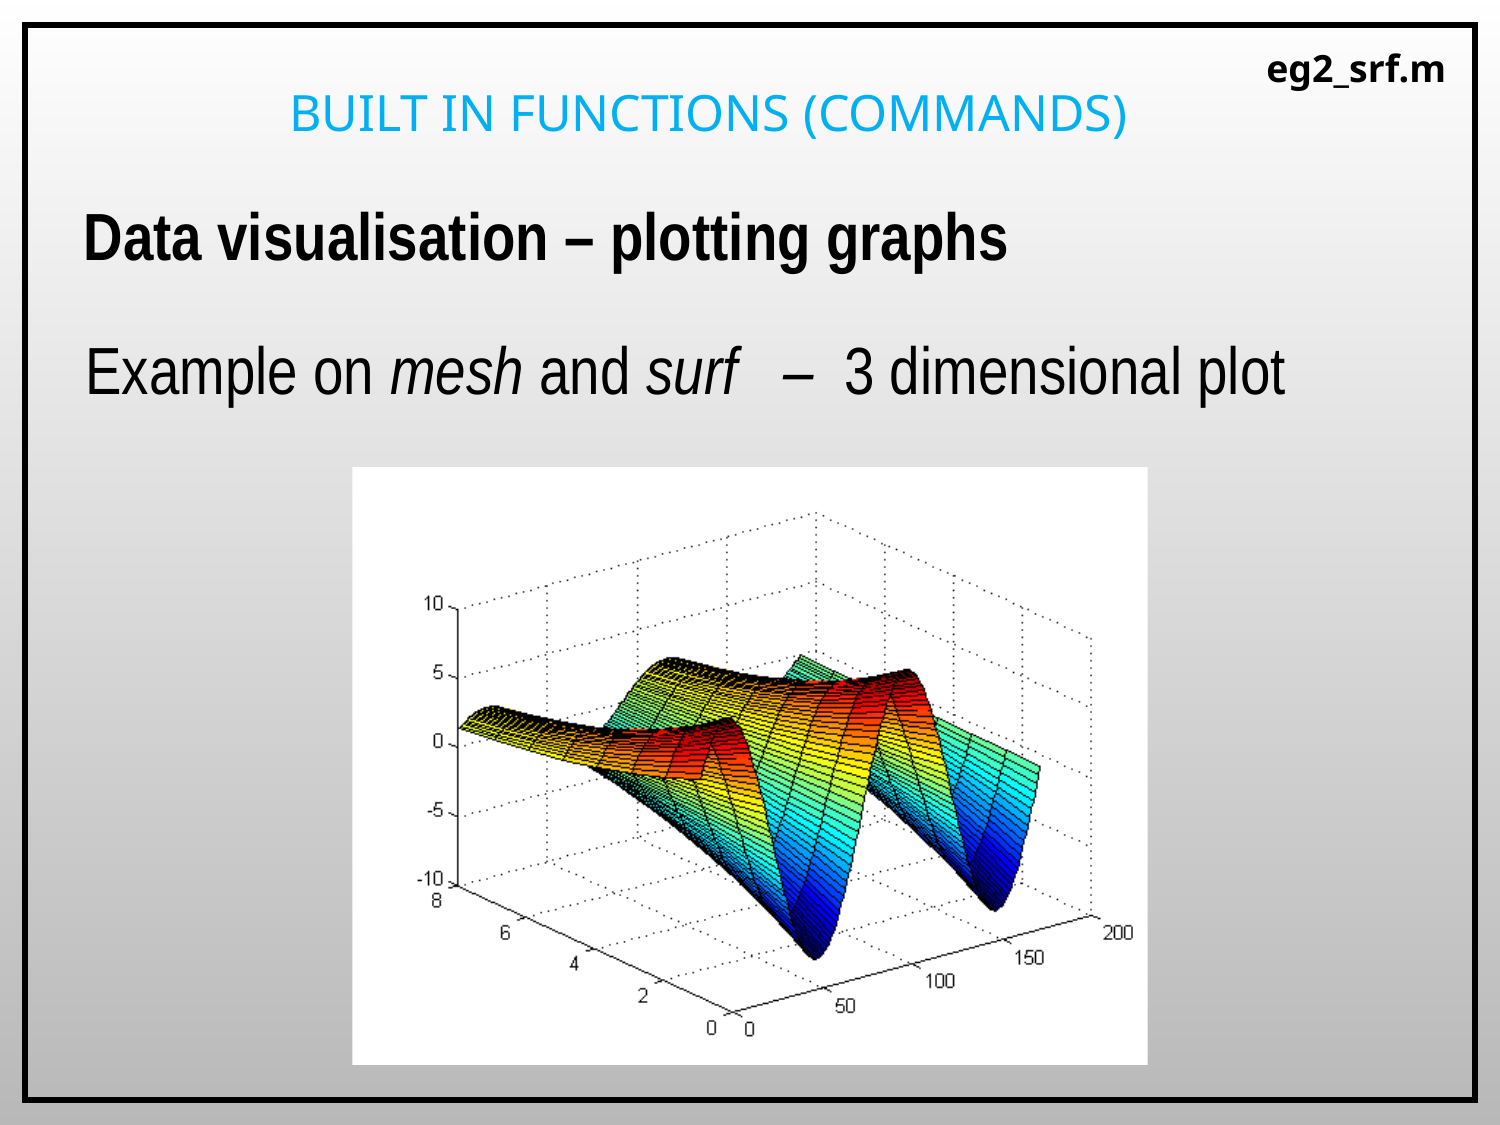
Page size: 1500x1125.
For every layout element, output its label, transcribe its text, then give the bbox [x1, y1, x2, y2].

text_box eg2_srf.m [1251, 37, 1461, 98]
text_box [24, 24, 1475, 1100]
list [352, 467, 1148, 1065]
